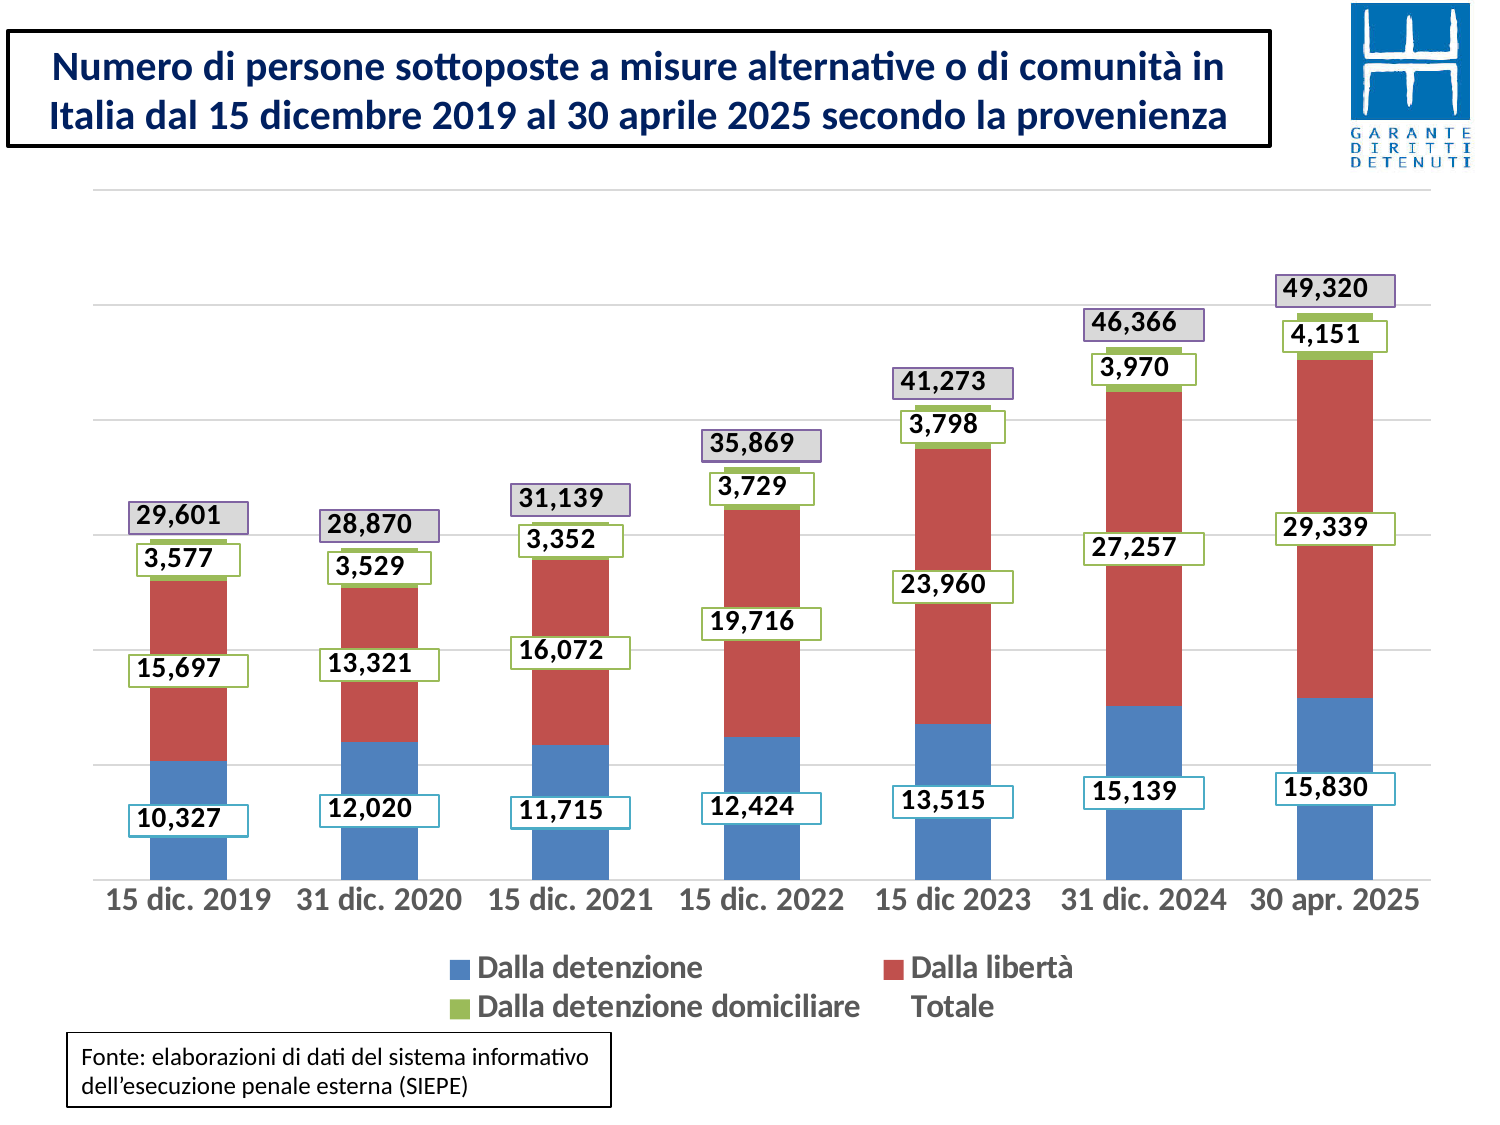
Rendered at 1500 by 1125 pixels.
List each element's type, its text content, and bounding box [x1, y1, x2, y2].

picture [1344, 0, 1475, 173]
chart [64, 172, 1459, 1033]
text_box Numero di persone sottoposte a misure alternative o di comunità in Italia dal 15 dicembre 2019 al 30 aprile 2025 secondo la provenienza [6, 29, 1272, 148]
text_box Fonte: elaborazioni di dati del sistema informativo dell’esecuzione penale esterna (SIEPE) [65, 1039, 613, 1109]
